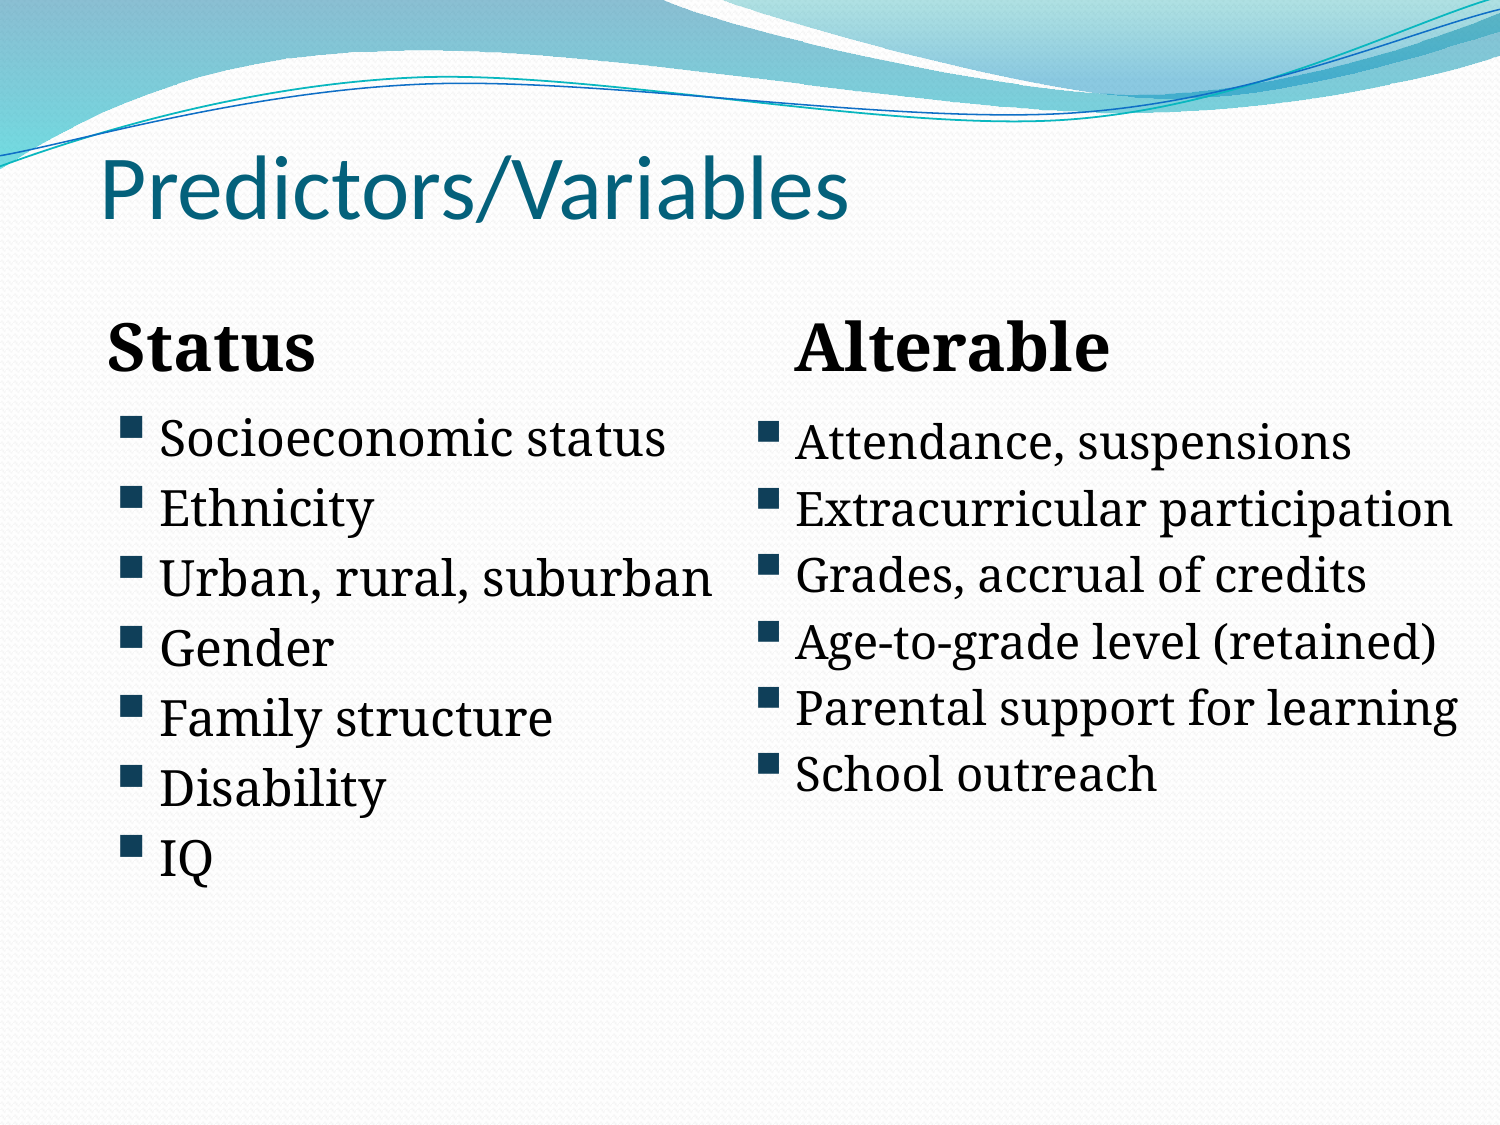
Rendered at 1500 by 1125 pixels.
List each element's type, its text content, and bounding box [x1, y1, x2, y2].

list Status [99, 302, 763, 388]
list Socioeconomic status Ethnicity Urban, rural, suburban Gender Family structure Disability IQ [99, 406, 763, 913]
list Attendance, suspensions Extracurricular participation Grades, accrual of credits Age-to-grade level (retained) Parental support for learning School outreach [737, 412, 1475, 847]
title Predictors/Variables [99, 50, 1225, 238]
list Alterable [786, 302, 1450, 388]
